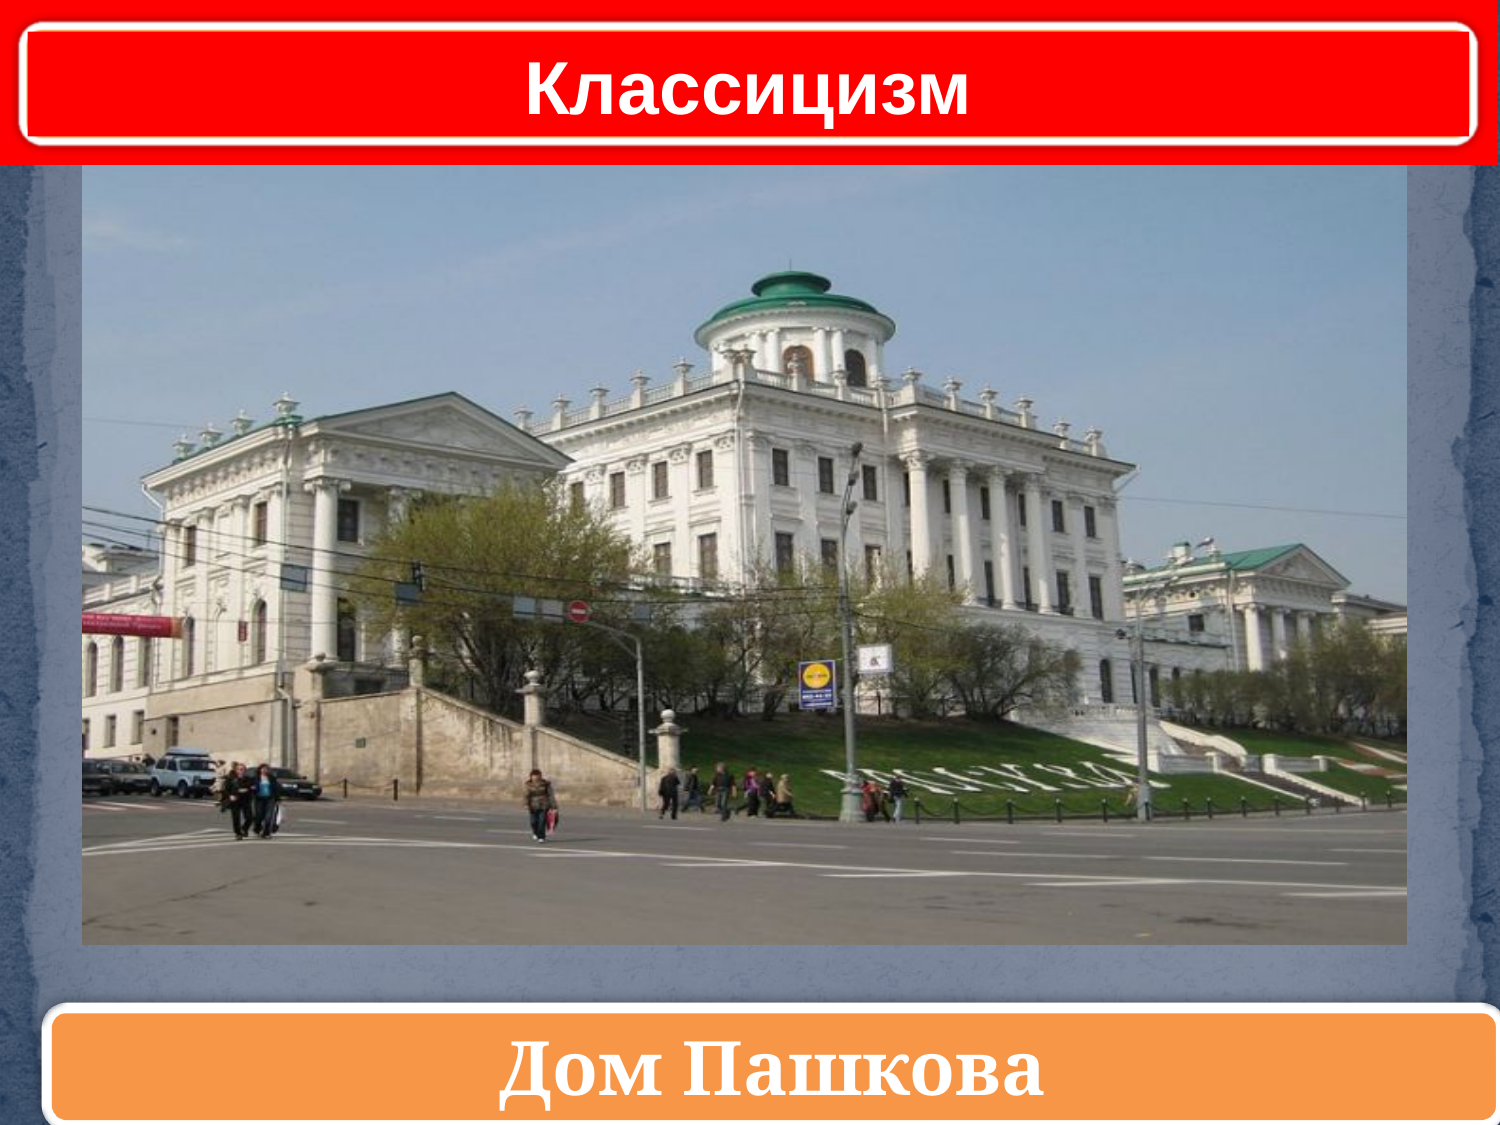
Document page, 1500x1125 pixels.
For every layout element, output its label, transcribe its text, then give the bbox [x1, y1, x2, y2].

picture [82, 167, 1407, 945]
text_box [0, 0, 1497, 167]
text_box Дом Пашкова [42, 1003, 1500, 1125]
